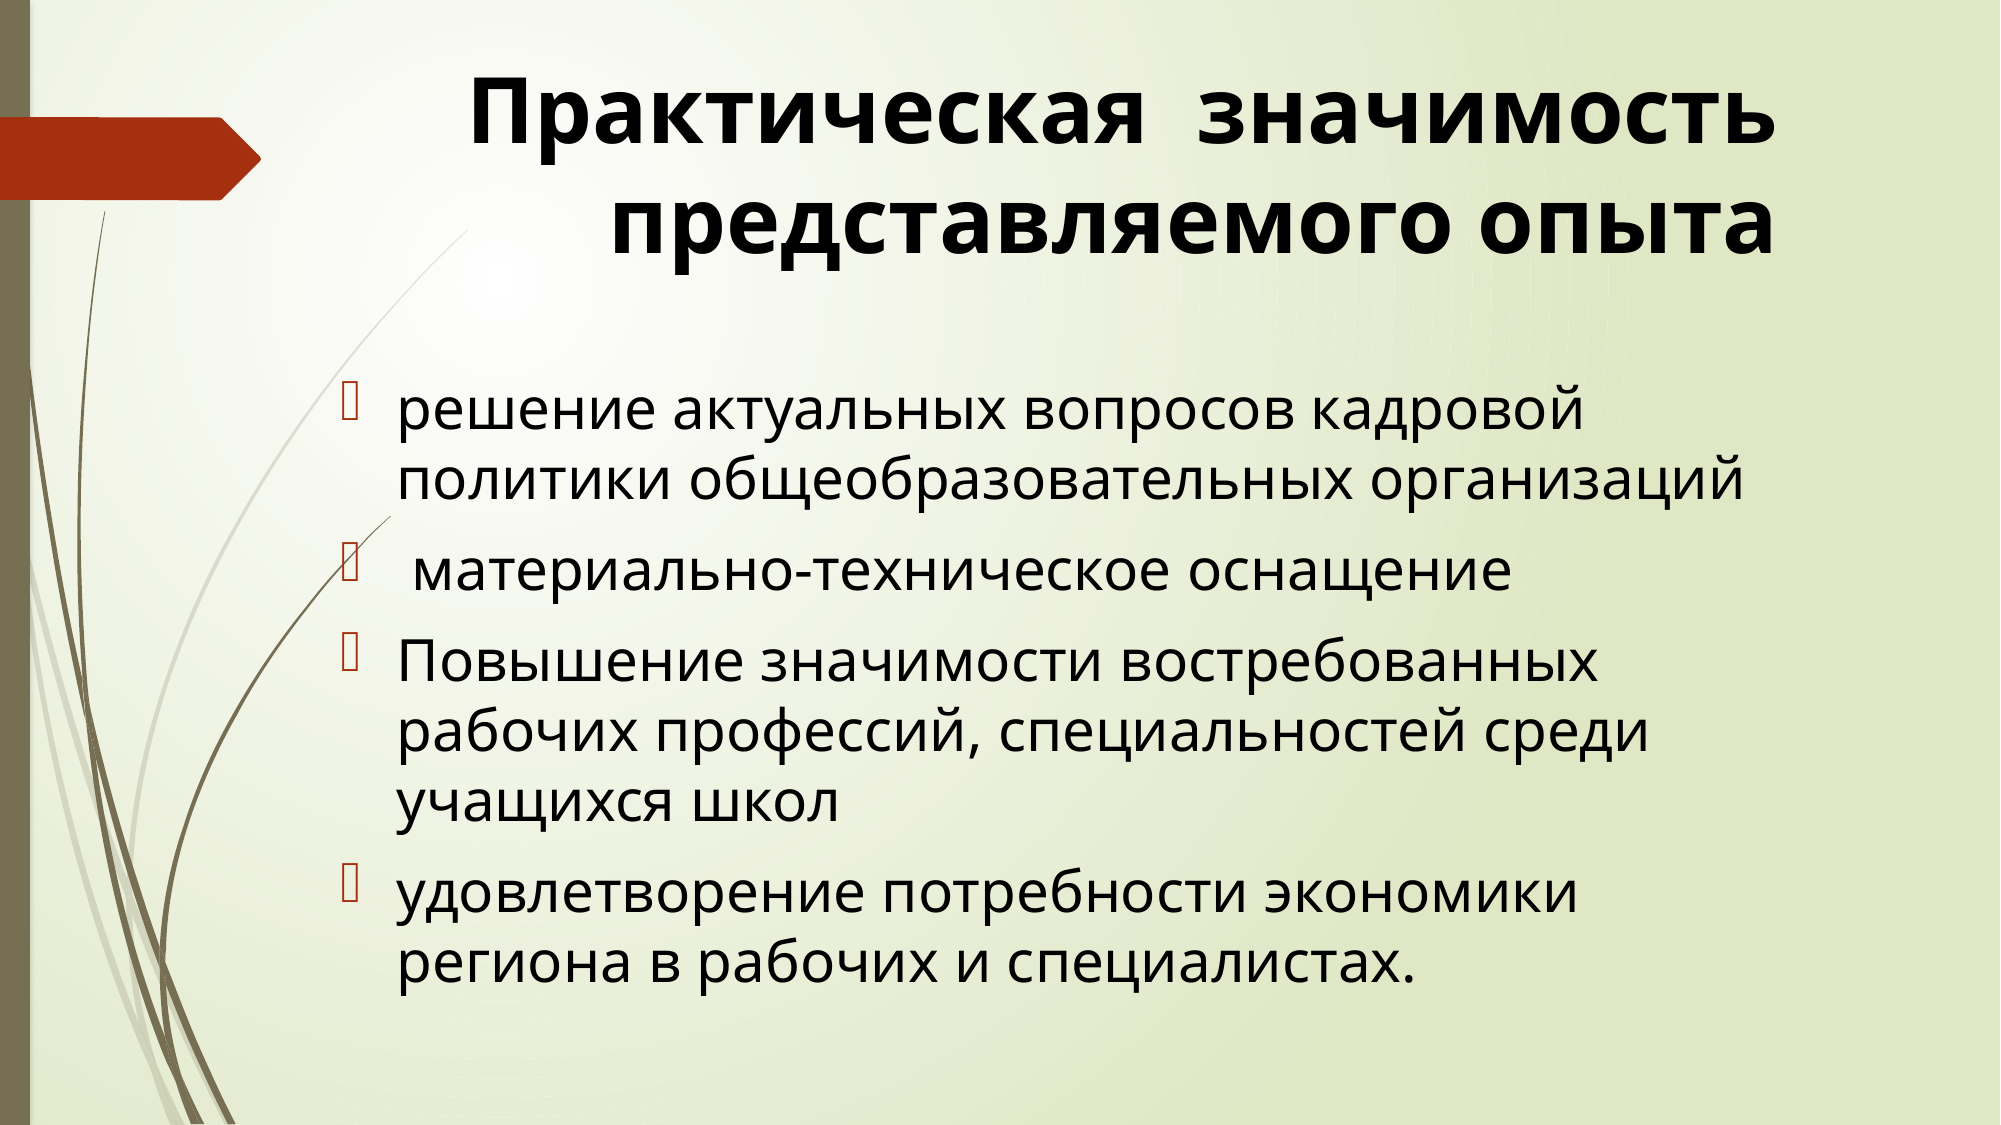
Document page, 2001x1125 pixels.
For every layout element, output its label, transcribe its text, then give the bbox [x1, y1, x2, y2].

title Практическая значимость представляемого опыта [50, 44, 1819, 234]
list решение актуальных вопросов кадровой политики общеобразовательных организаций материально-техническое оснащение Повышение значимости востребованных рабочих профессий, специальностей среди учащихся школ удовлетворение потребности экономики региона в рабочих и специалистах. [325, 363, 1818, 1025]
